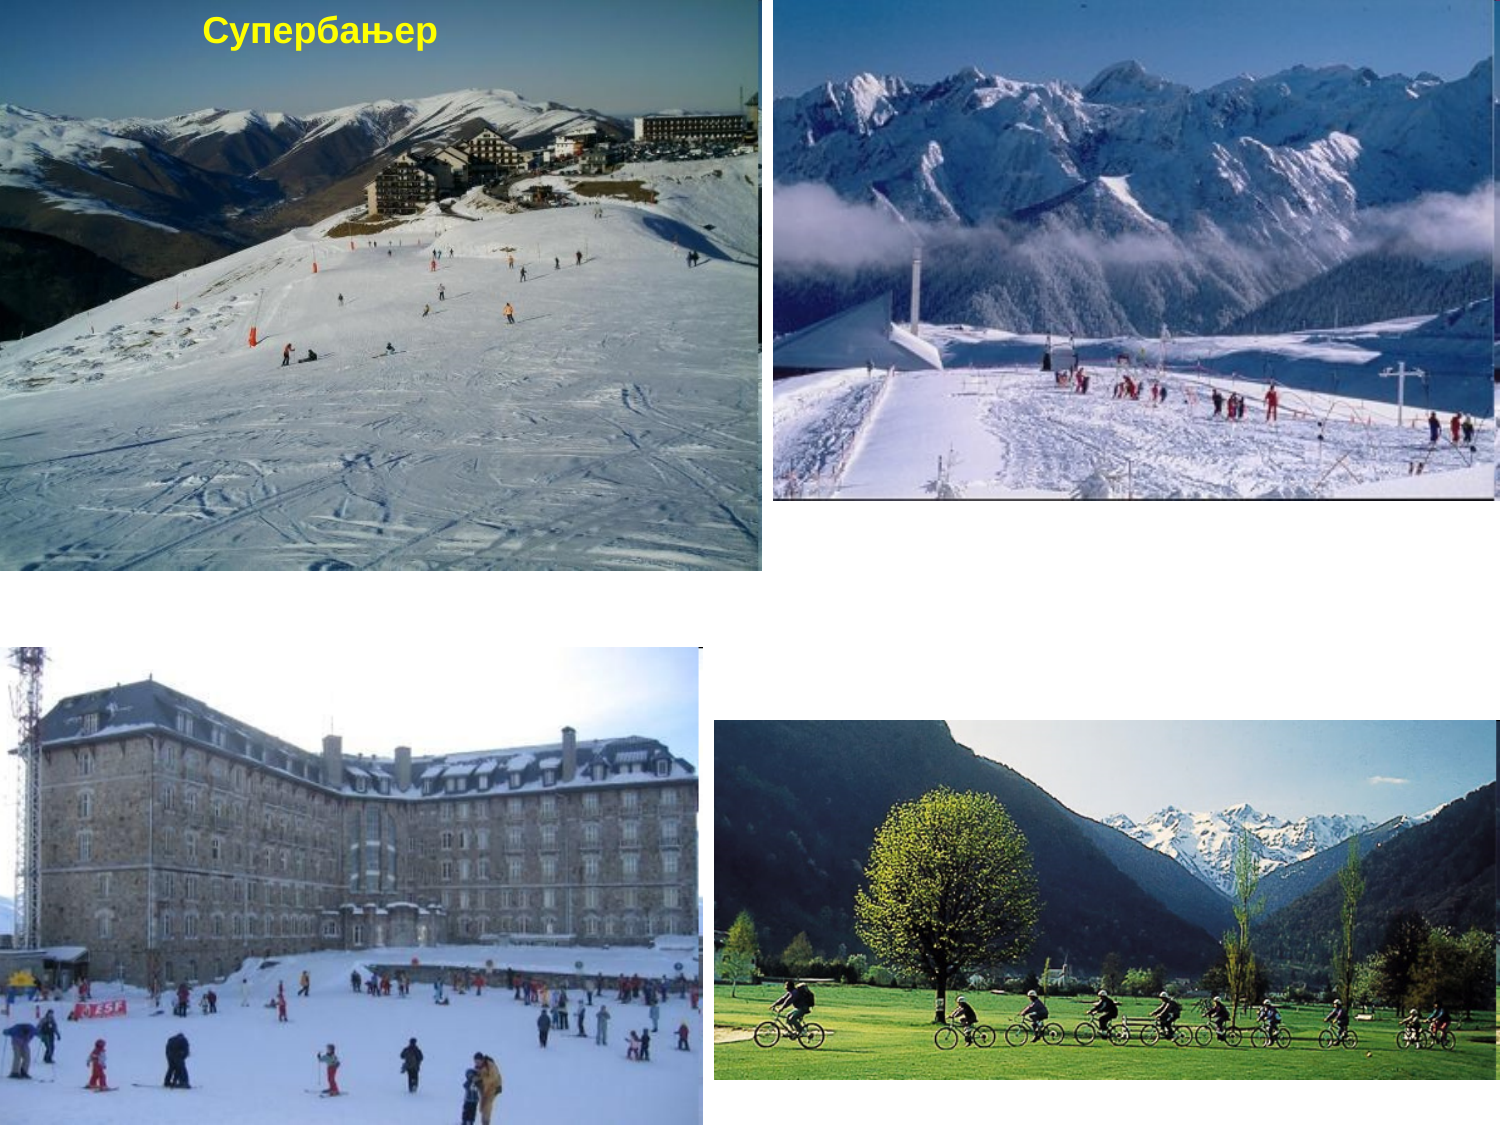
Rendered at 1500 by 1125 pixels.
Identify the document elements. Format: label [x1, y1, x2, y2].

picture [714, 720, 1500, 1080]
picture [0, 0, 762, 571]
picture [0, 646, 704, 1125]
picture [773, 0, 1500, 502]
